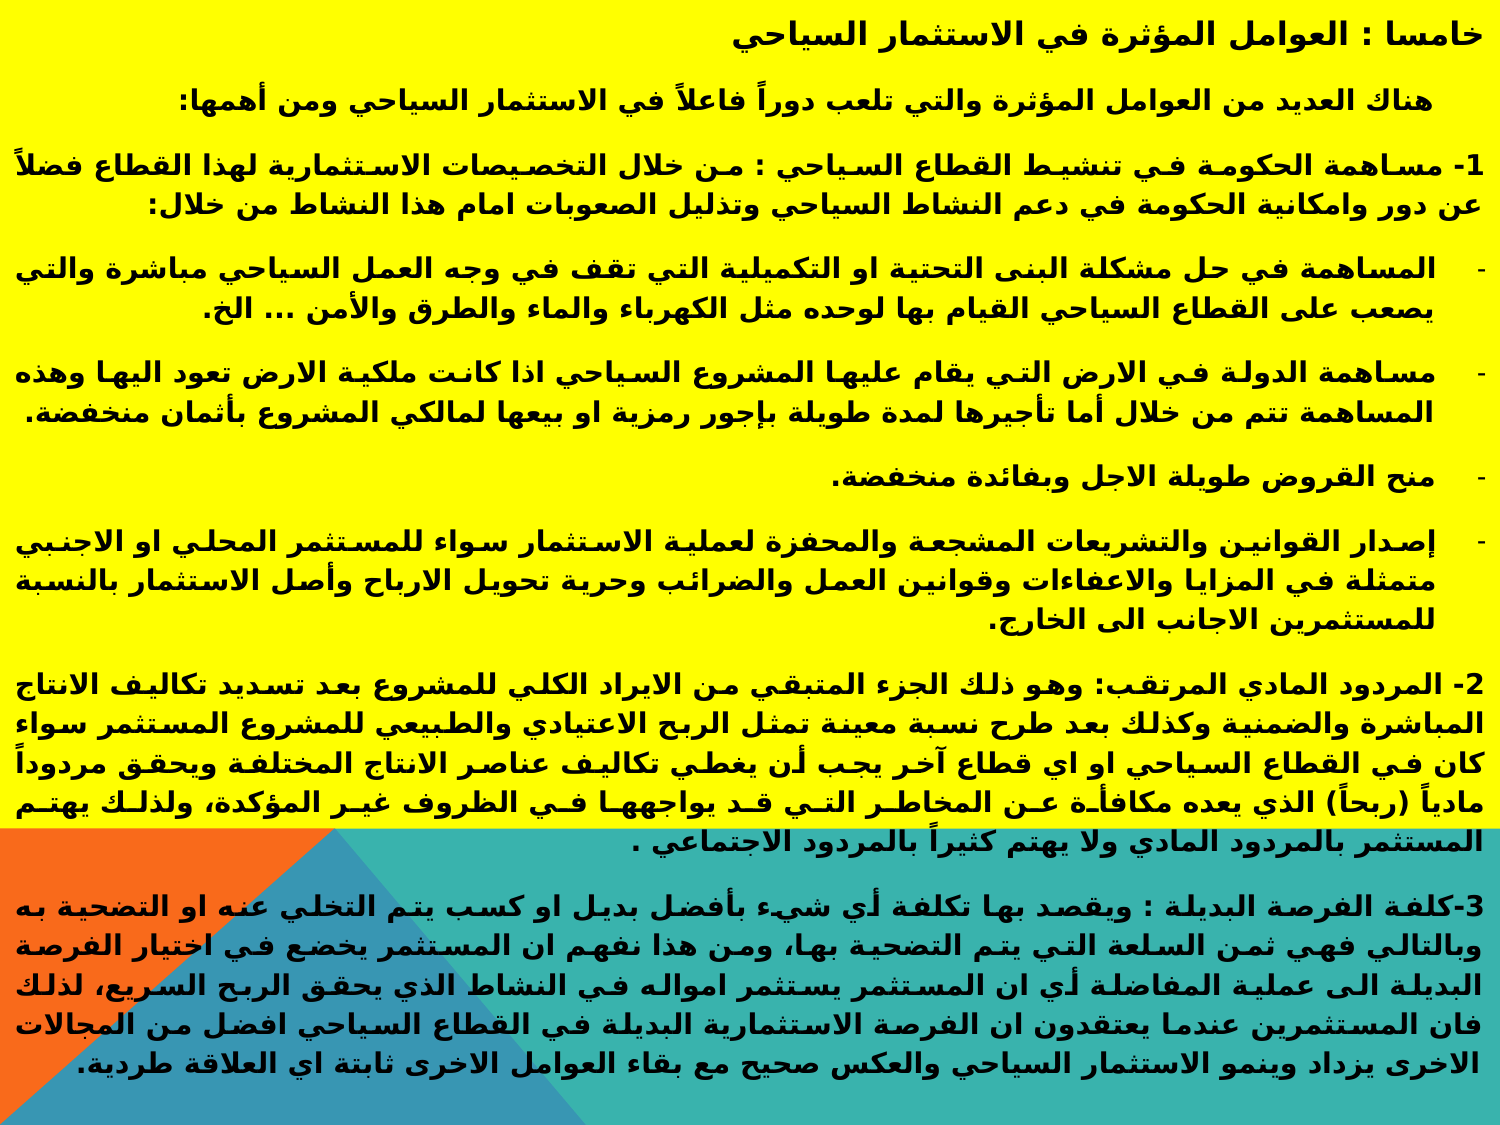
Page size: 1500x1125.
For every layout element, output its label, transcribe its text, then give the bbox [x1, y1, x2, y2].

list خامسا : العوامل المؤثرة في الاستثمار السياحي هناك العديد من العوامل المؤثرة والتي تلعب دوراً فاعلاً في الاستثمار السياحي ومن أهمها: 1- مساهمة الحكومة في تنشيط القطاع السياحي : من خلال التخصيصات الاستثمارية لهذا القطاع فضلاً عن دور وامكانية الحكومة في دعم النشاط السياحي وتذليل الصعوبات امام هذا النشاط من خلال: المساهمة في حل مشكلة البنى التحتية او التكميلية التي تقف في وجه العمل السياحي مباشرة والتي يصعب على القطاع السياحي القيام بها لوحده مثل الكهرباء والماء والطرق والأمن ... الخ. مساهمة الدولة في الارض التي يقام عليها المشروع السياحي اذا كانت ملكية الارض تعود اليها وهذه المساهمة تتم من خلال أما تأجيرها لمدة طويلة بإجور رمزية او بيعها لمالكي المشروع بأثمان منخفضة. منح القروض طويلة الاجل وبفائدة منخفضة. إصدار القوانين والتشريعات المشجعة والمحفزة لعملية الاستثمار سواء للمستثمر المحلي او الاجنبي متمثلة في المزايا والاعفاءات وقوانين العمل والضرائب وحرية تحويل الارباح وأصل الاستثمار بالنسبة للمستثمرين الاجانب الى الخارج. 2- المردود المادي المرتقب: وهو ذلك الجزء المتبقي من الايراد الكلي للمشروع بعد تسديد تكاليف الانتاج المباشرة والضمنية وكذلك بعد طرح نسبة معينة تمثل الربح الاعتيادي والطبيعي للمشروع المستثمر سواء كان في القطاع السياحي او اي قطاع آخر يجب أن يغطي تكاليف عناصر الانتاج المختلفة ويحقق مردوداً مادياً (ربحاً) الذي يعده مكافأة عن المخاطر التي قد يواجهها في الظروف غير المؤكدة، ولذلك يهتم المستثمر بالمردود المادي ولا يهتم كثيراً بالمردود الاجتماعي . 3-كلفة الفرصة البديلة : ويقصد بها تكلفة أي شيء بأفضل بديل او كسب يتم التخلي عنه او التضحية به وبالتالي فهي ثمن السلعة التي يتم التضحية بها، ومن هذا نفهم ان المستثمر يخضع في اختيار الفرصة البديلة الى عملية المفاضلة أي ان المستثمر يستثمر امواله في النشاط الذي يحقق الربح السريع، لذلك فان المستثمرين عندما يعتقدون ان الفرصة الاستثمارية البديلة في القطاع السياحي افضل من المجالات الاخرى يزداد وينمو الاستثمار السياحي والعكس صحيح مع بقاء العوامل الاخرى ثابتة اي العلاقة طردية. [0, 0, 1500, 1125]
